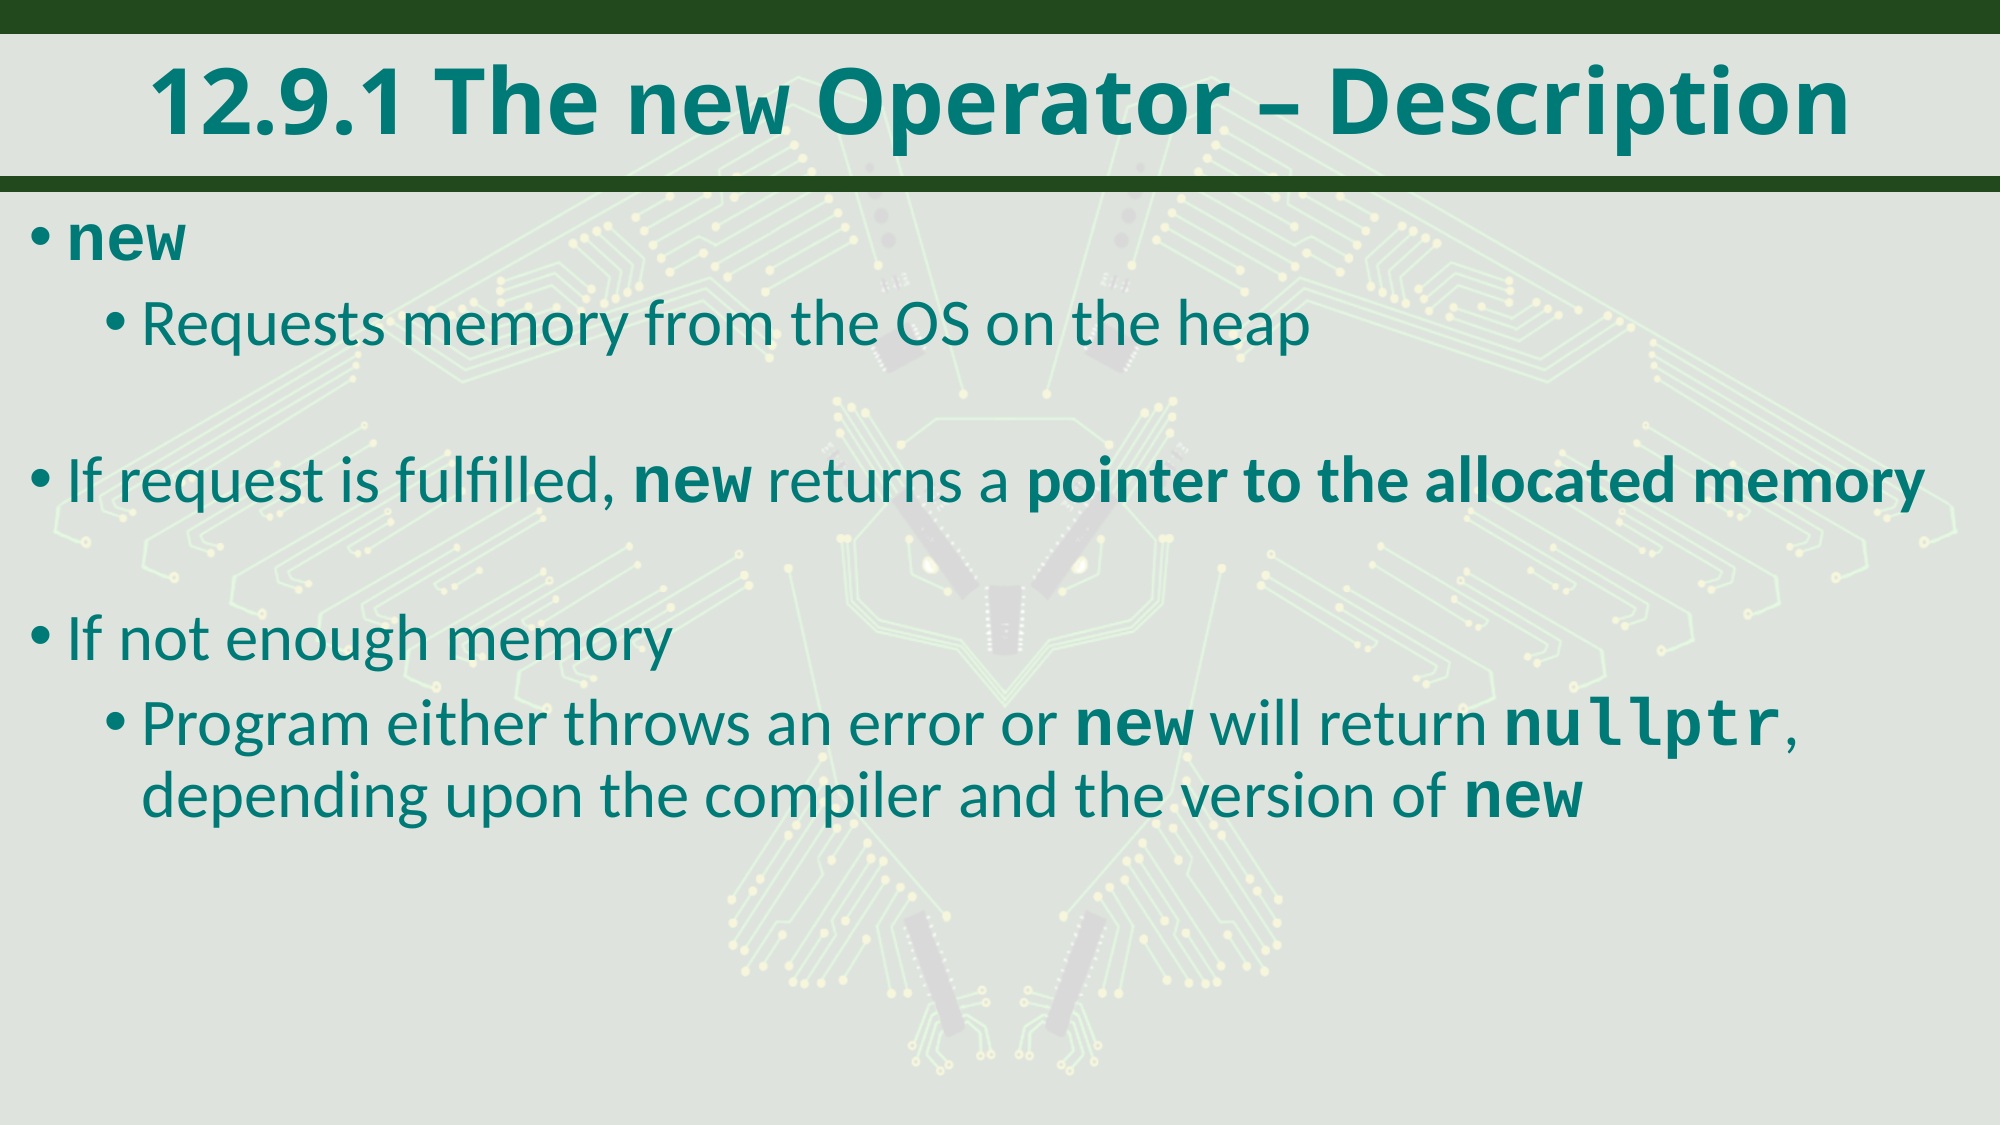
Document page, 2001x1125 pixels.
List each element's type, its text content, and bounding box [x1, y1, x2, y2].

list new Requests memory from the OS on the heap If request is fulfilled, new returns a pointer to the allocated memory If not enough memory Program either throws an error or new will return nullptr, depending upon the compiler and the version of new [13, 195, 1989, 1014]
title 12.9.1 The new Operator – Description [13, 36, 1989, 173]
